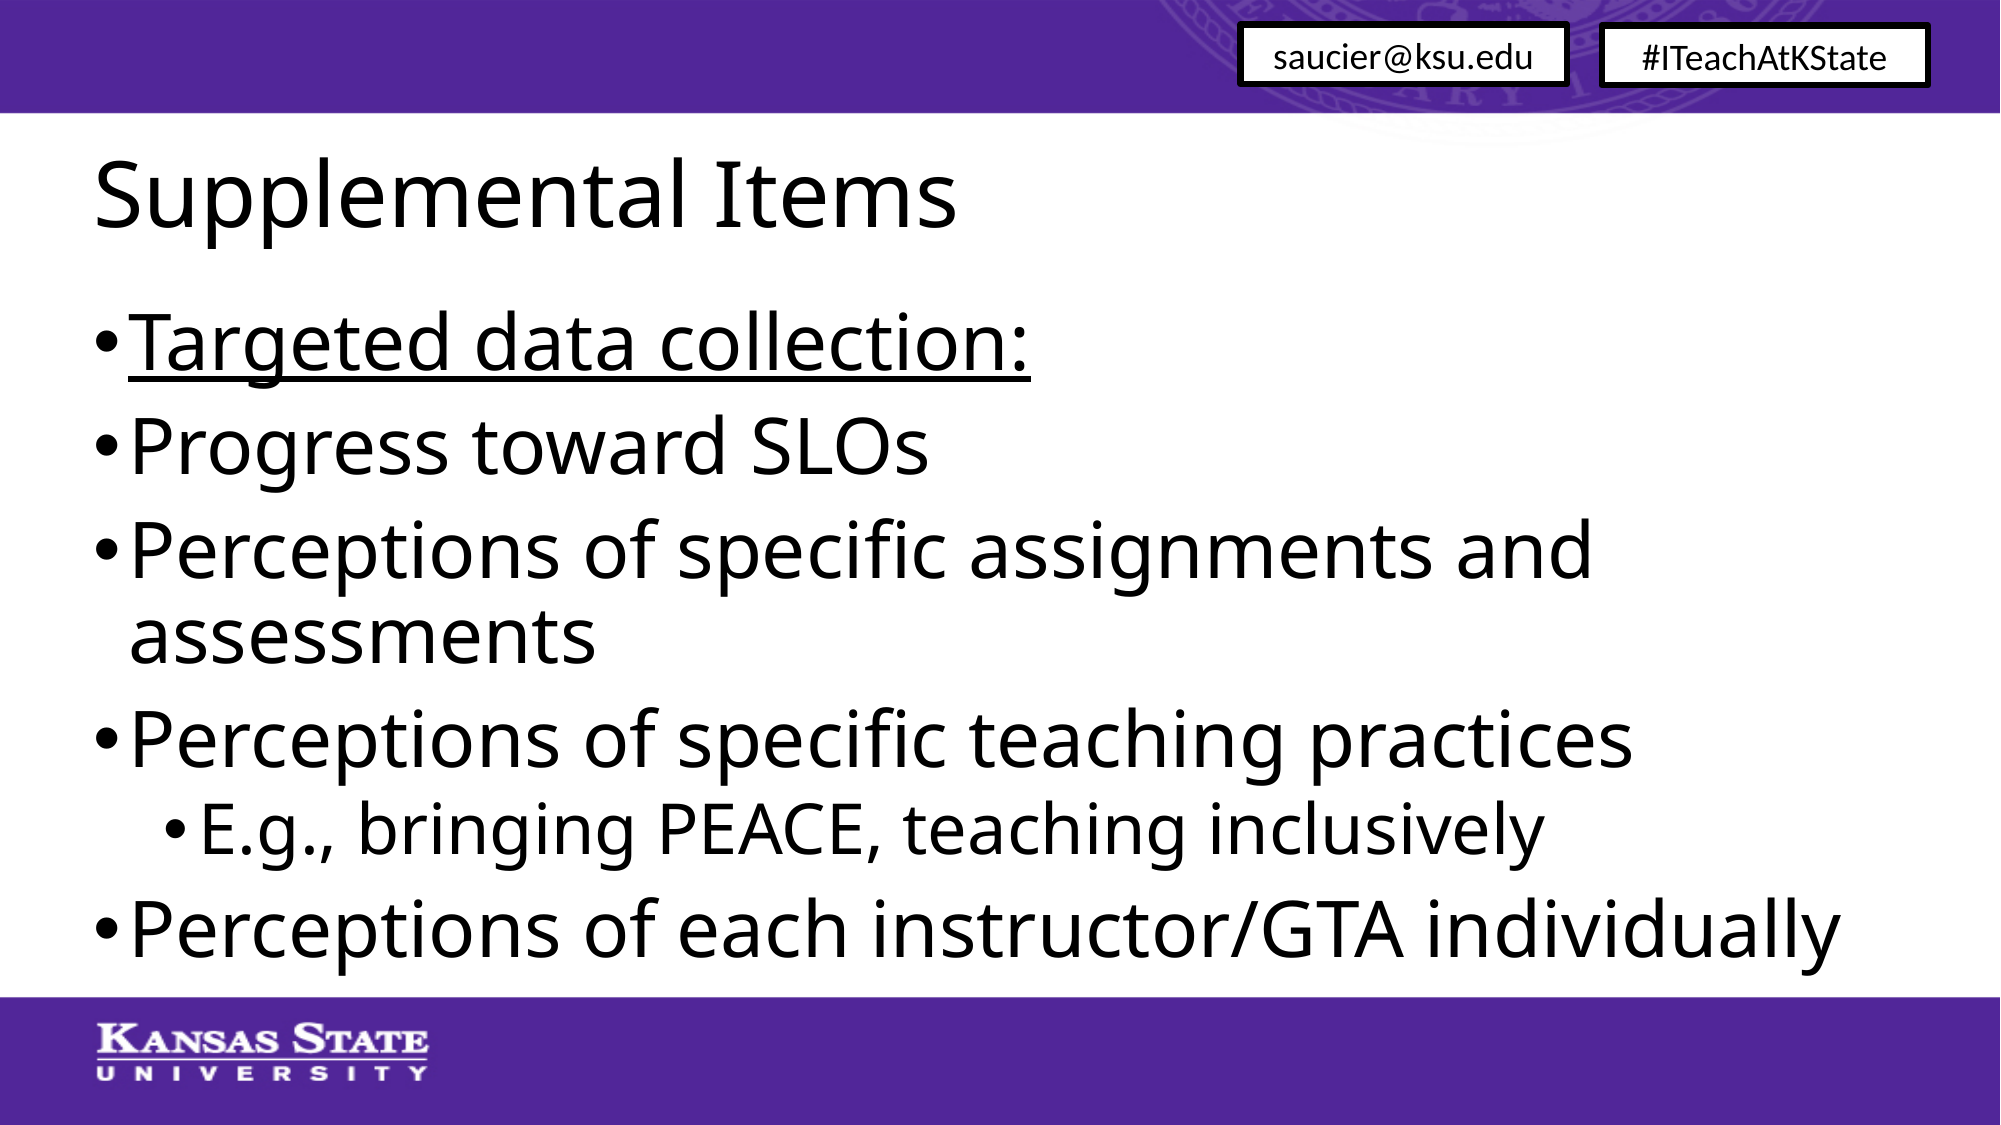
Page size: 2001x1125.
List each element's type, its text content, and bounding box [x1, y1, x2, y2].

text_box saucier@ksu.edu [1240, 24, 1567, 85]
list Targeted data collection: Progress toward SLOs Perceptions of specific assignments and assessments Perceptions of specific teaching practices E.g., bringing PEACE, teaching inclusively Perceptions of each instructor/GTA individually [78, 295, 1946, 989]
text_box #ITeachAtKState [1601, 25, 1928, 86]
title Supplemental Items [78, 119, 1863, 278]
picture [0, 0, 2000, 1125]
